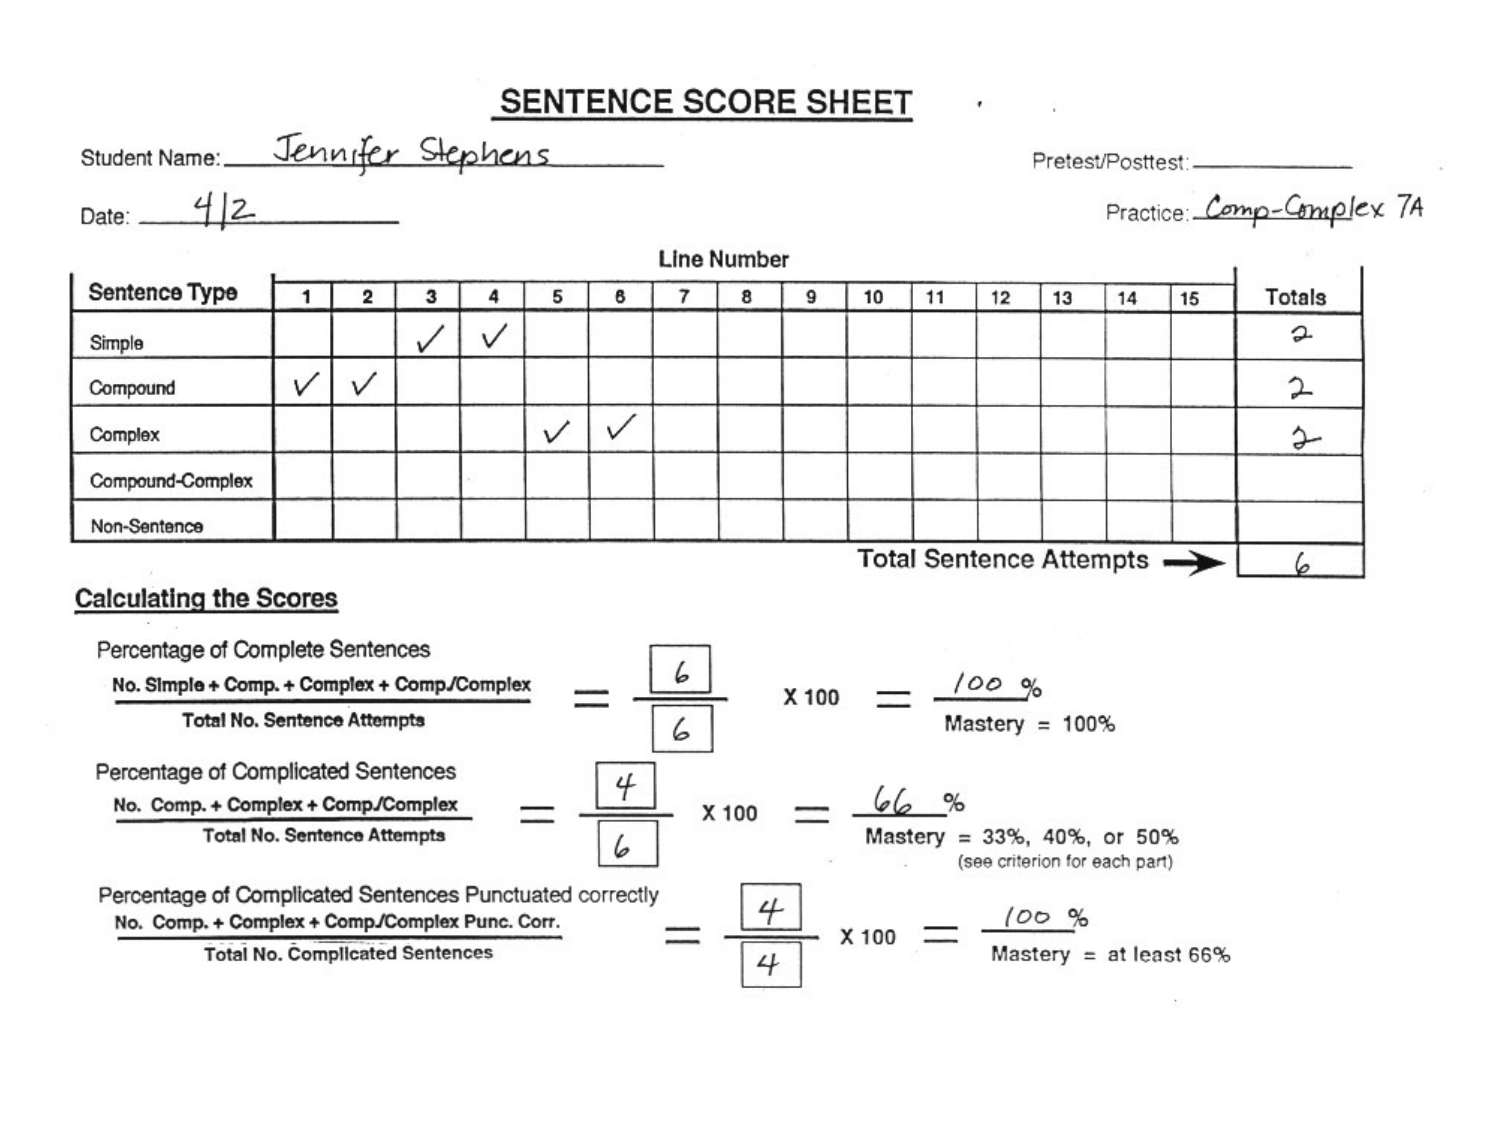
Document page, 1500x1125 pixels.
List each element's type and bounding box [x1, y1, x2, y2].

picture [46, 40, 1455, 1015]
